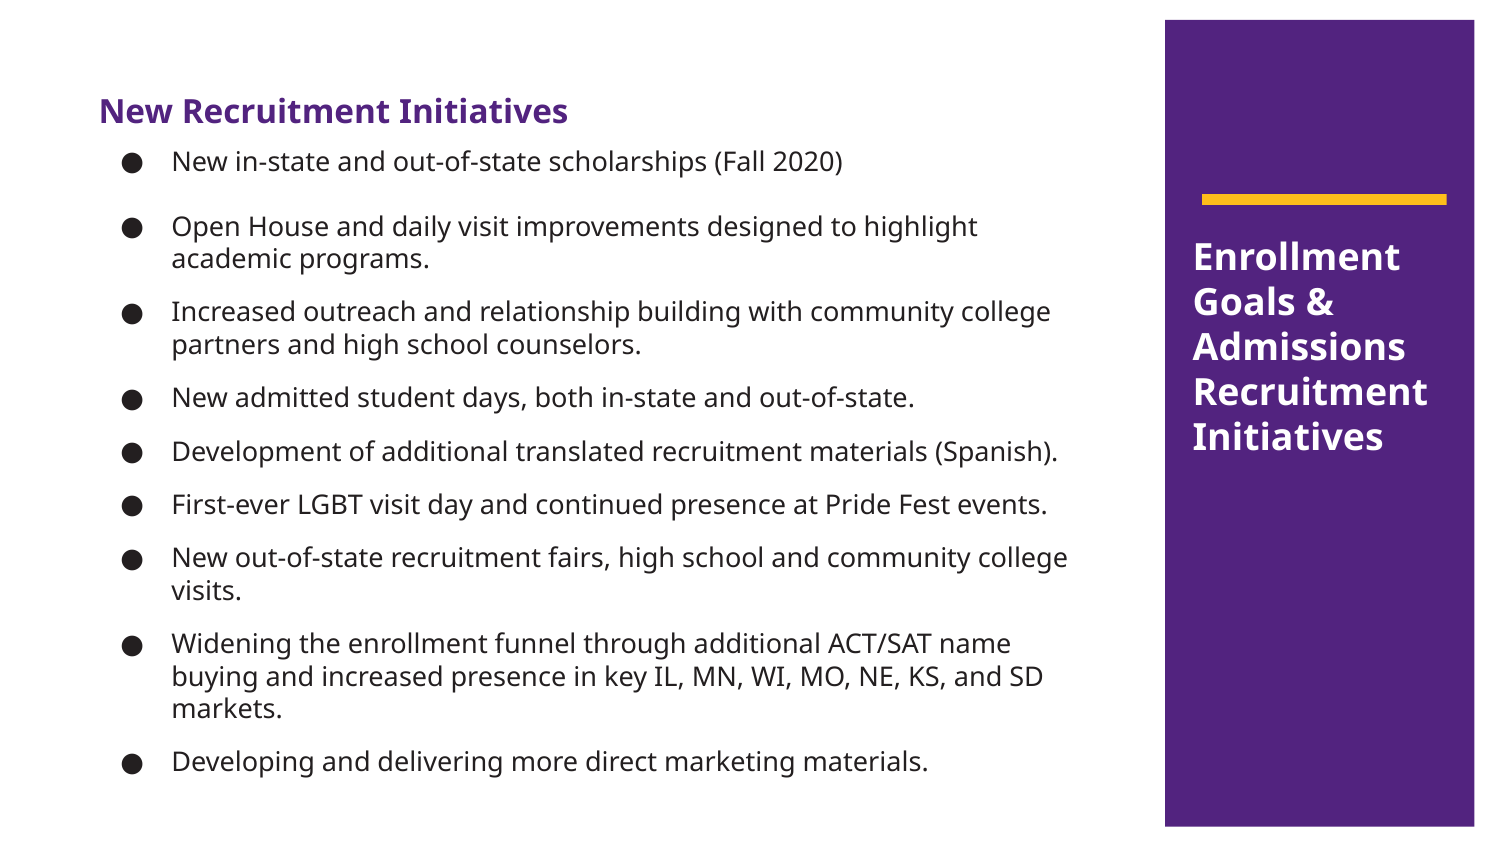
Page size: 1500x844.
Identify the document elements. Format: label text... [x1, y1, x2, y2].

title Enrollment Goals & Admissions Recruitment Initiatives [1190, 231, 1500, 413]
text_box New Recruitment Initiatives [96, 88, 705, 121]
text_box [1202, 194, 1447, 205]
text_box New in-state and out-of-state scholarships (Fall 2020) Open House and daily visit improvements designed to highlight academic programs. Increased outreach and relationship building with community college partners and high school counselors. New admitted student days, both in-state and out-of-state. Development of additional translated recruitment materials (Spanish). First-ever LGBT visit day and continued presence at Pride Fest events. New out-of-state recruitment fairs, high school and community college visits. Widening the enrollment funnel through additional ACT/SAT name buying and increased presence in key IL, MN, WI, MO, NE, KS, and SD markets. Developing and delivering more direct marketing materials. [96, 140, 1117, 745]
